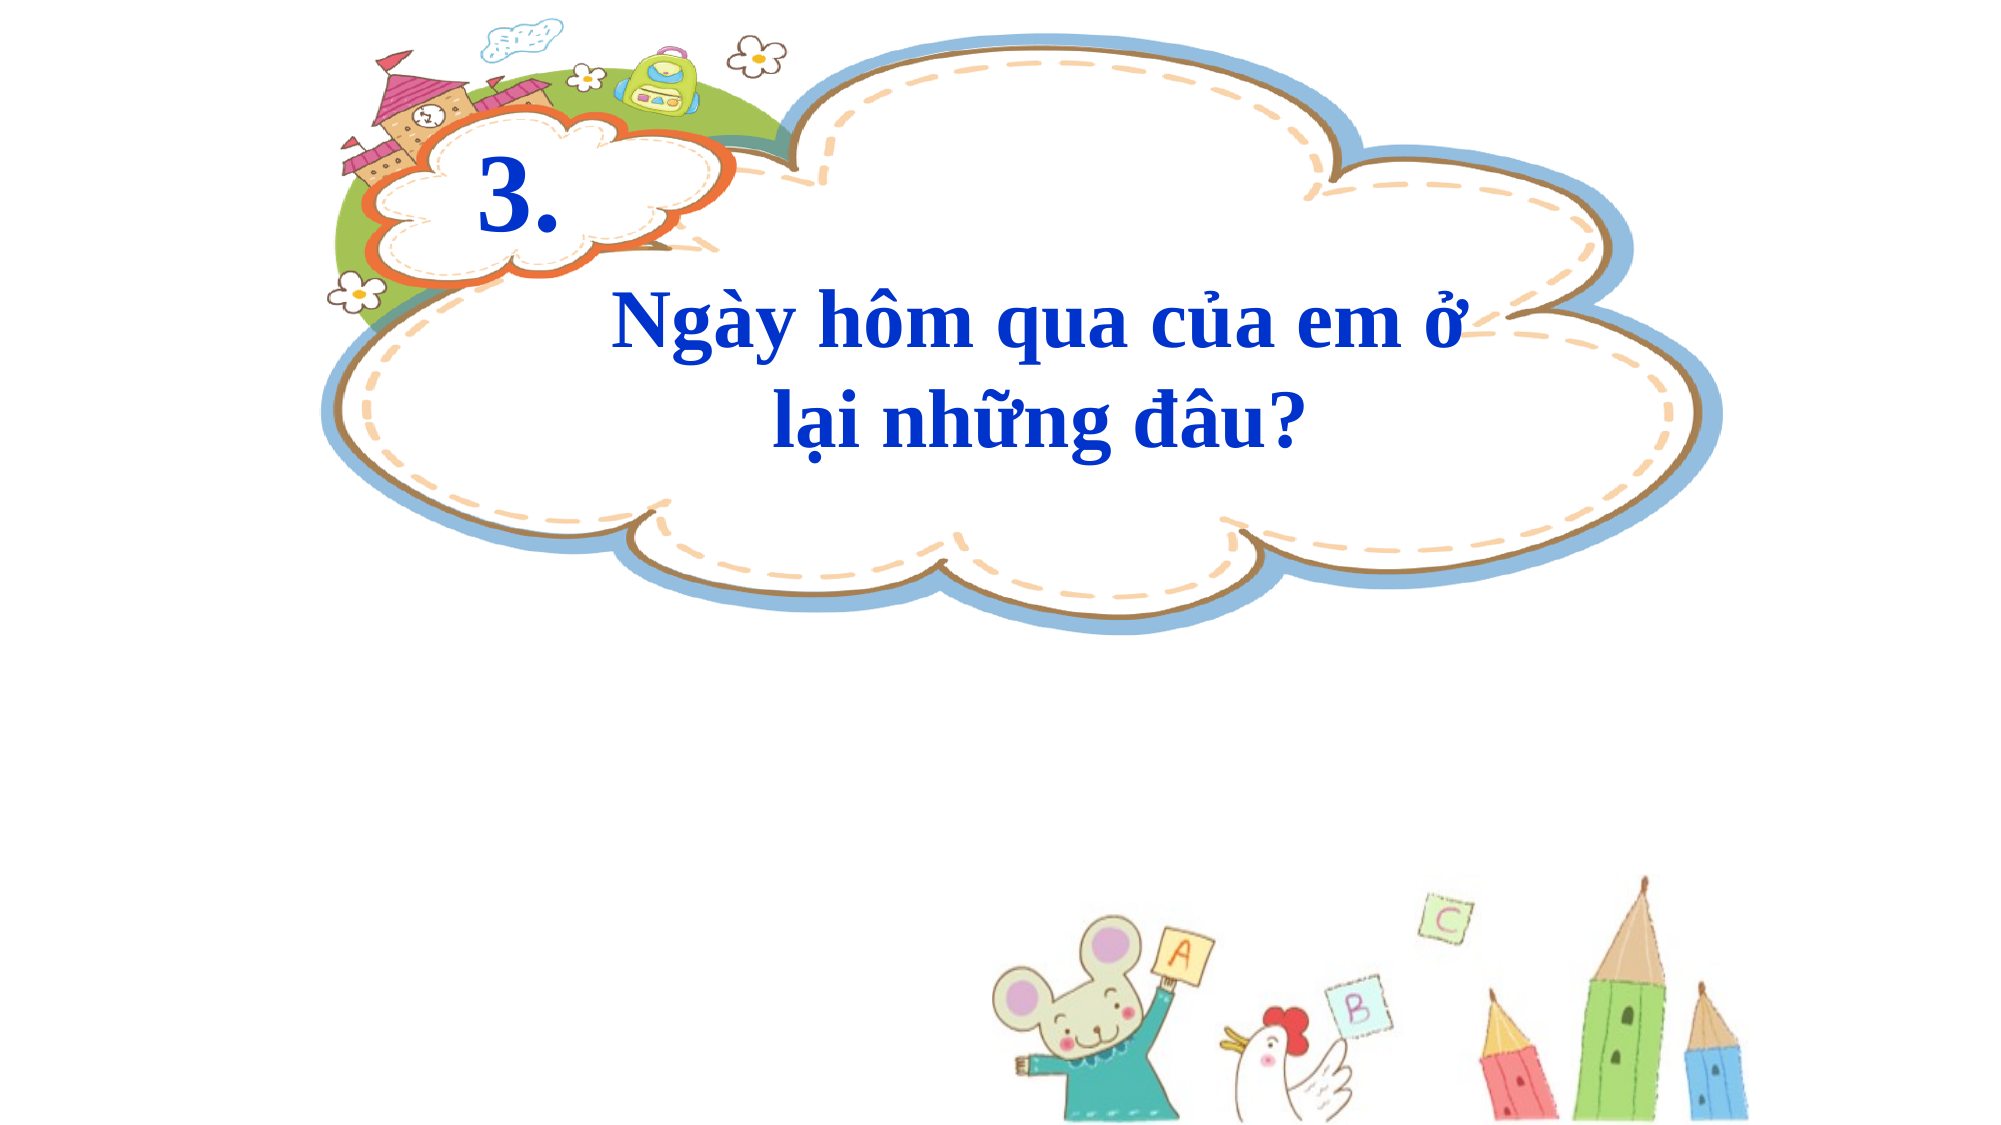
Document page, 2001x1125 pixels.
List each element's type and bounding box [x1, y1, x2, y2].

picture [992, 874, 1750, 1125]
picture [261, 0, 1750, 658]
